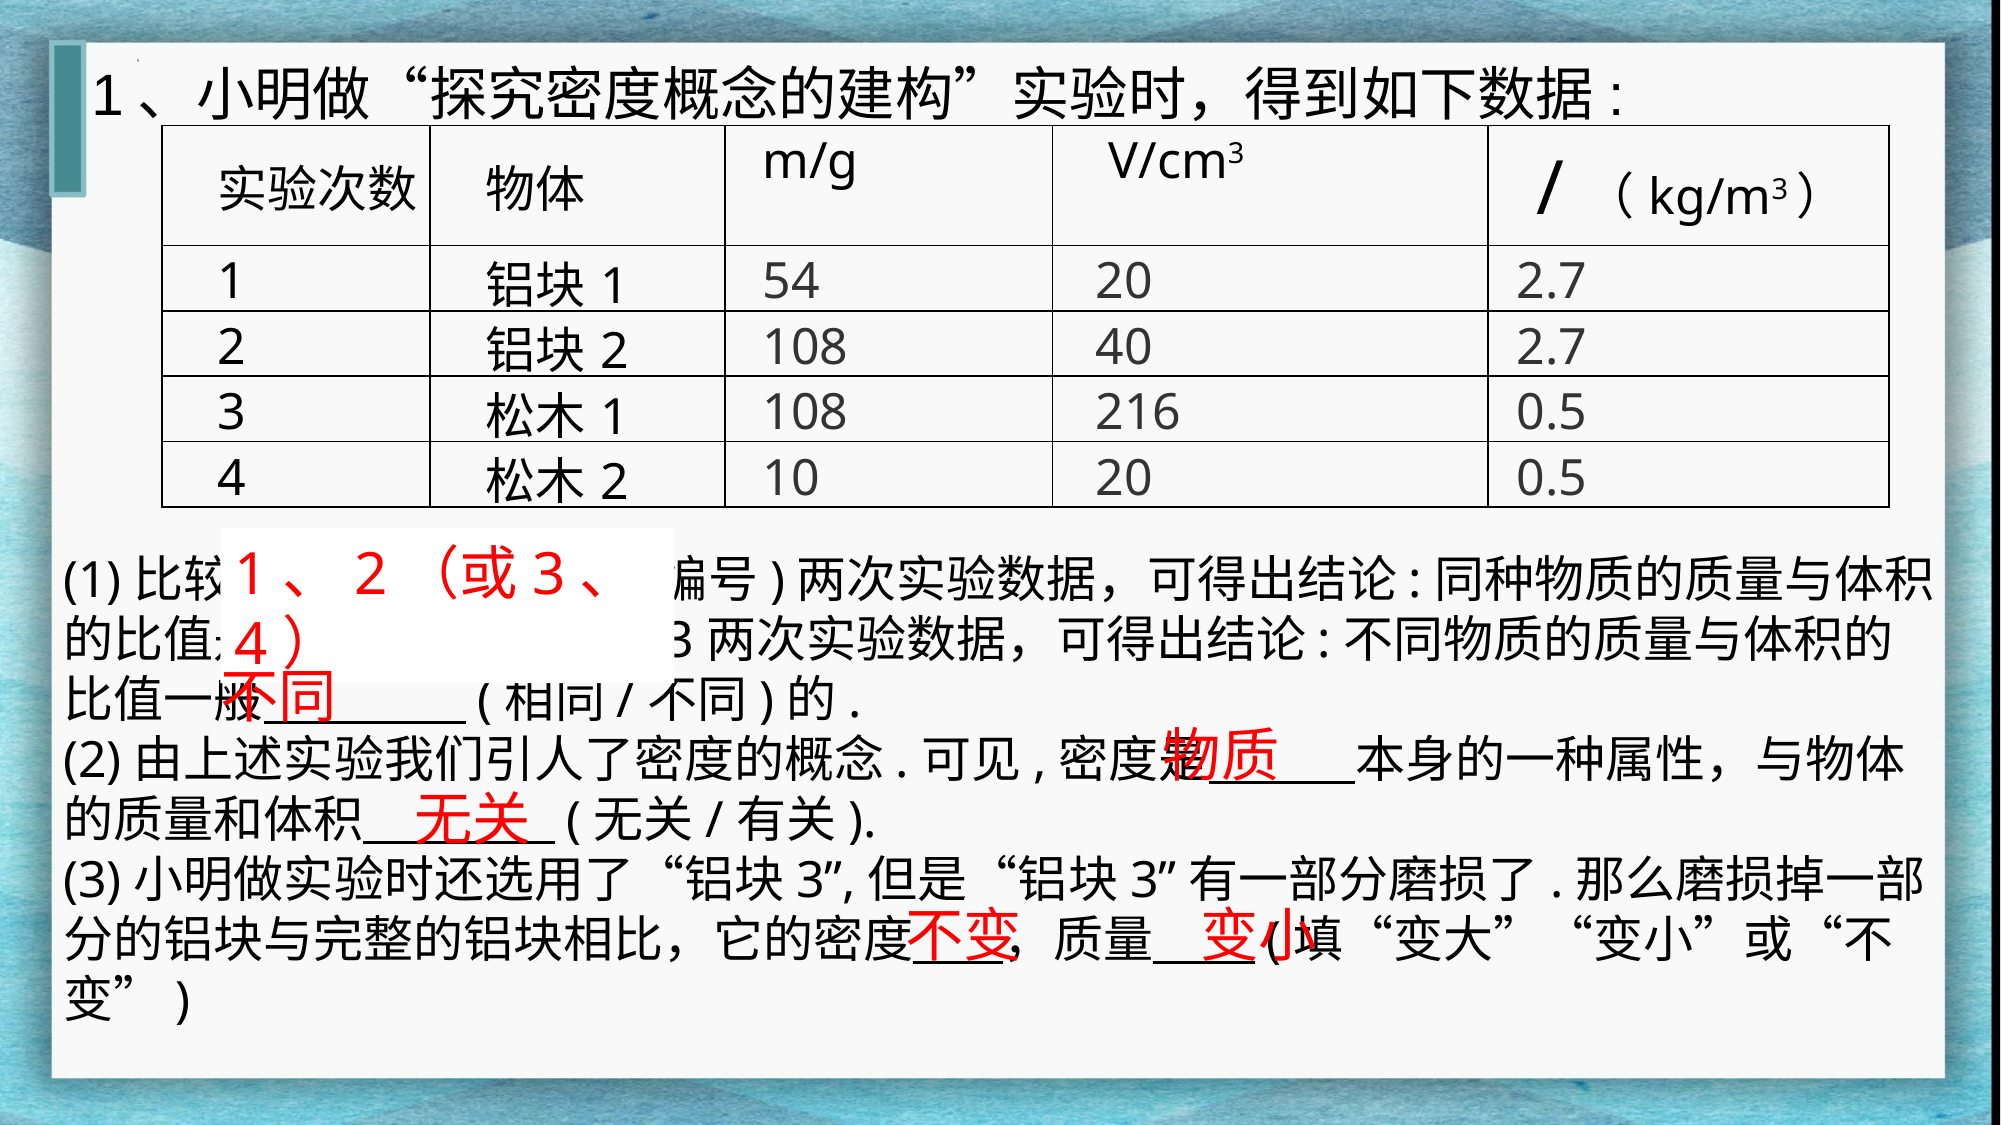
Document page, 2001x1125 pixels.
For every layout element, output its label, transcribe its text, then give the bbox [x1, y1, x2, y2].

text_box 1、2（或3、4） [220, 528, 675, 684]
picture [0, 0, 2001, 1125]
text_box 不变 [890, 890, 1085, 976]
text_box 不同 [205, 651, 401, 737]
text_box 物质 [1148, 710, 1343, 796]
text_box 1、小明做“探究密度概念的建构”实验时，得到如下数据: (1)比较 (填实验次数编号)两次实验数据，可得出结论:同种物质的质量与体积的比值是相同的;比较2、3两次实验数据，可得出结论:不同物质的质量与体积的比值一般 (相同/不同)的. (2)由上述实验我们引人了密度的概念.可见,密度是 本身的一种属性，与物体的质量和体积 (无关/有关). (3)小明做实验时还选用了“铝块3”,但是“铝块3”有一部分磨损了.那么磨损掉一部分的铝块与完整的铝块相比，它的密度 ，质量 (填“变大”“变小”或“不变”) [48, 49, 1952, 1035]
text_box 变小 [1185, 890, 1380, 976]
text_box 无关 [400, 774, 595, 860]
